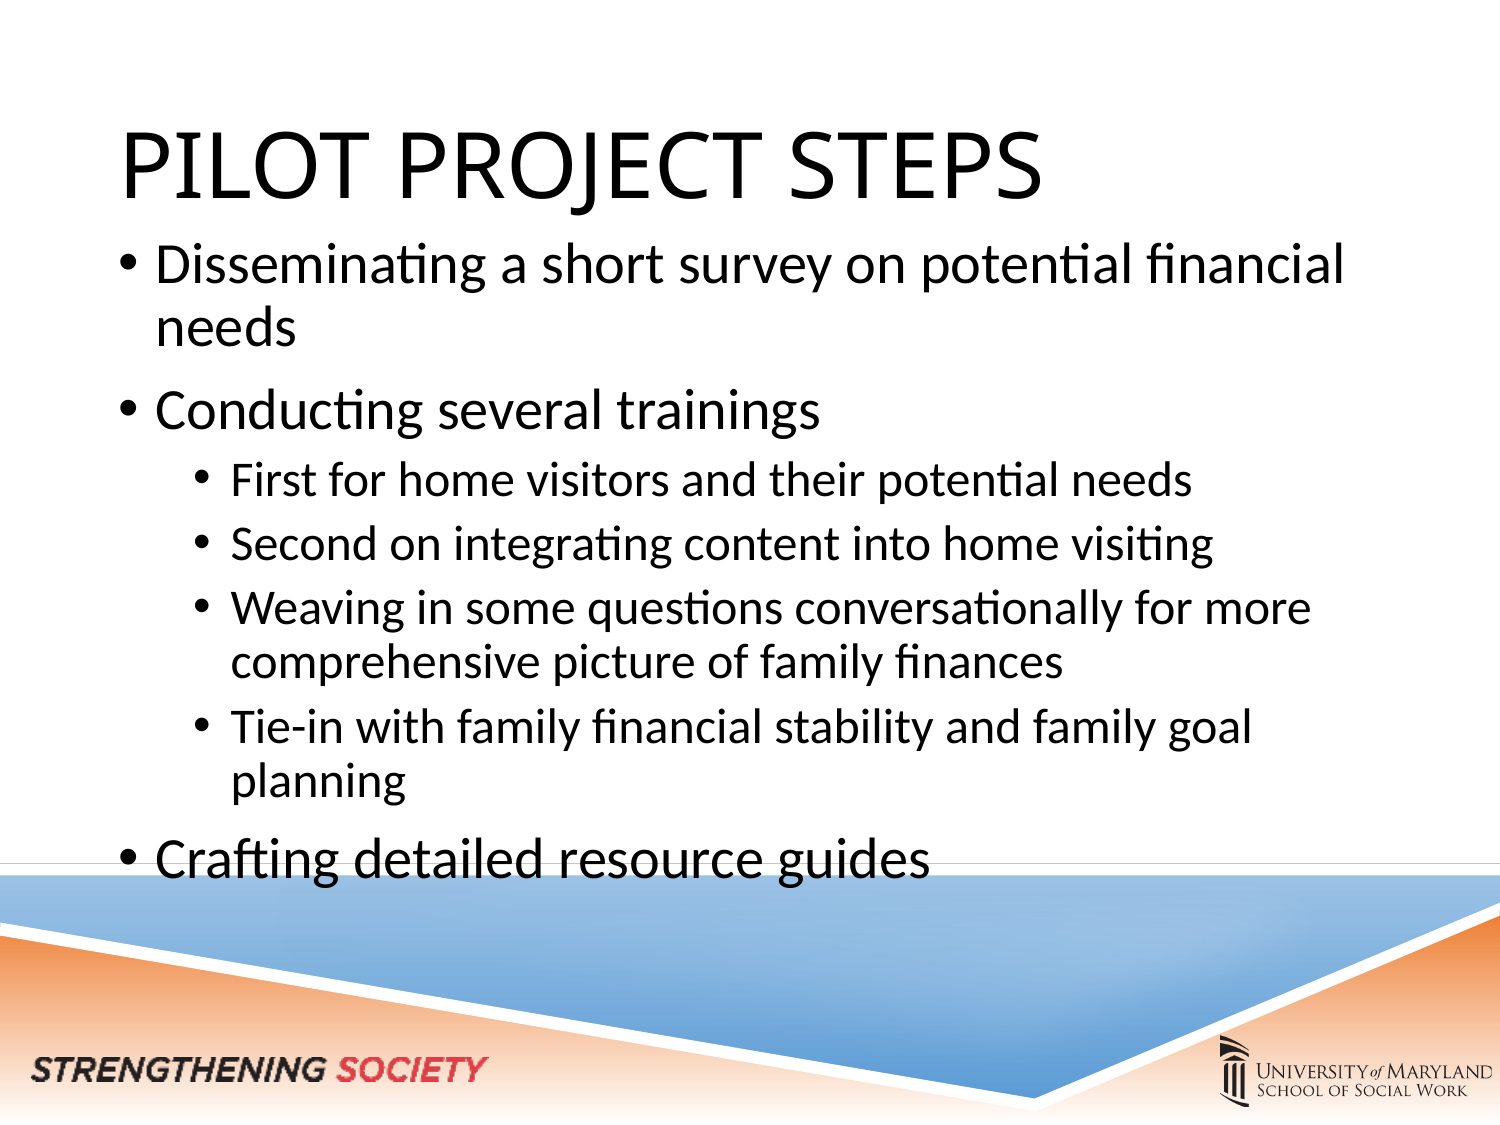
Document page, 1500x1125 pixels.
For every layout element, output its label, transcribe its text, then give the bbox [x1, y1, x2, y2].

list Disseminating a short survey on potential financial needs Conducting several trainings First for home visitors and their potential needs Second on integrating content into home visiting Weaving in some questions conversationally for more comprehensive picture of family finances Tie-in with family financial stability and family goal planning Crafting detailed resource guides [103, 225, 1397, 940]
picture [31, 1057, 489, 1082]
title PILOT PROJECT STEPS [103, 59, 1397, 225]
